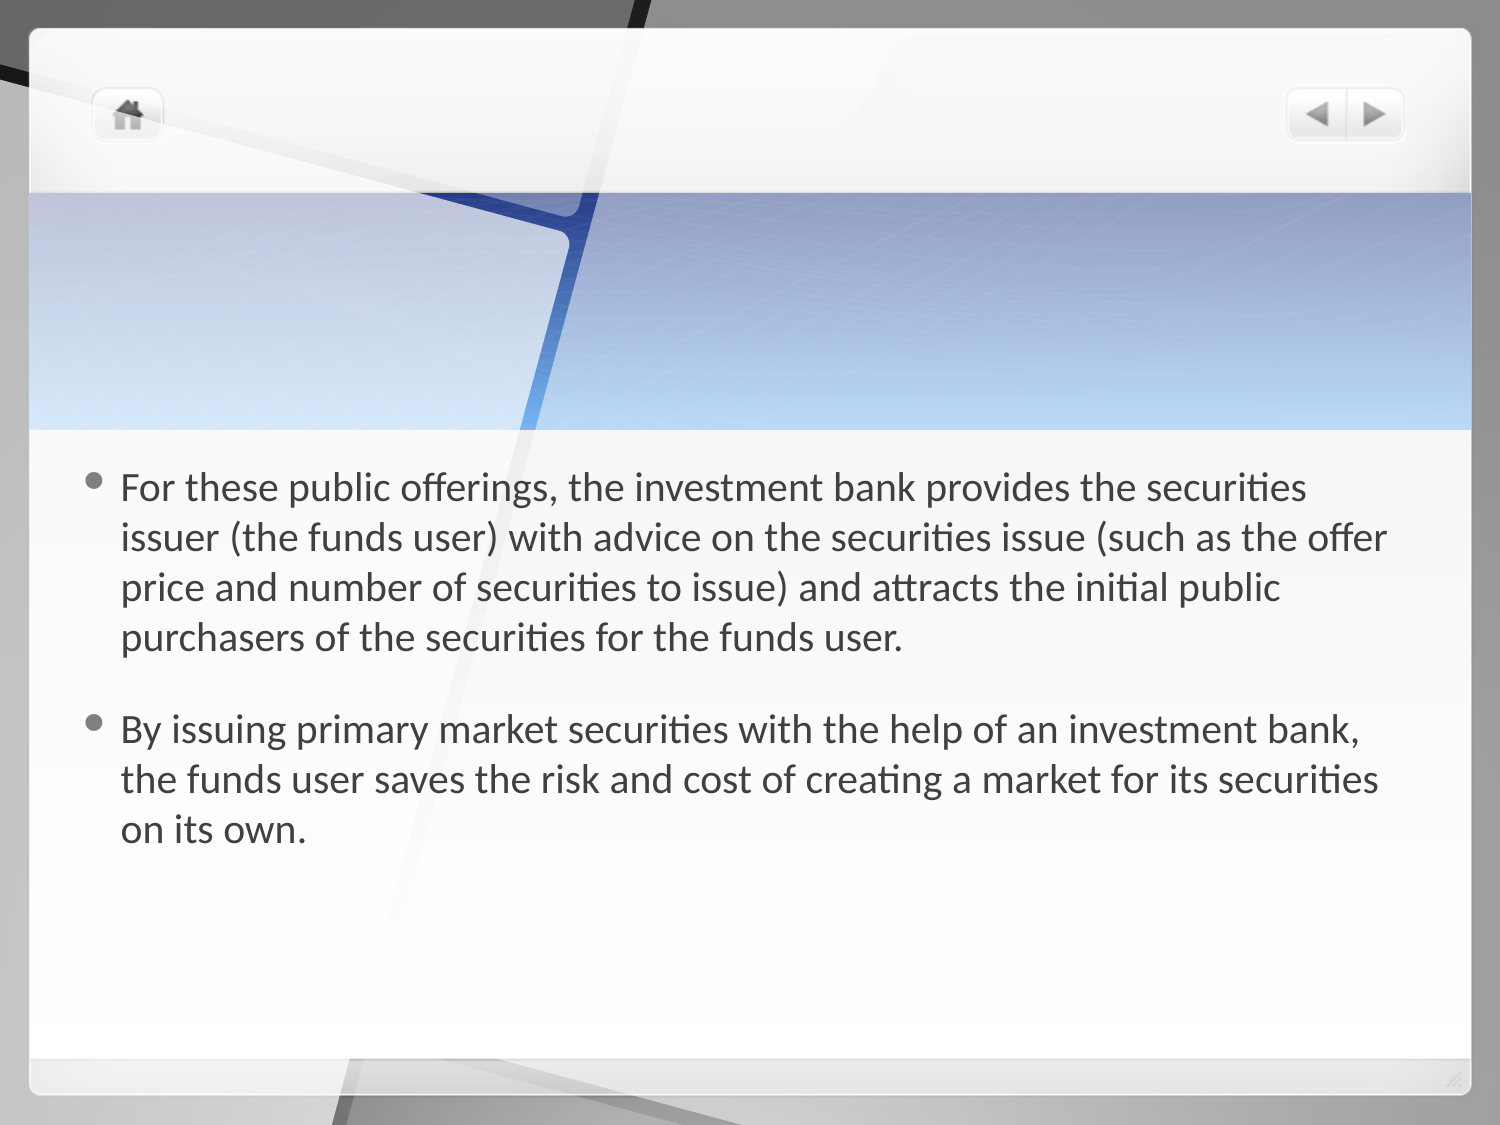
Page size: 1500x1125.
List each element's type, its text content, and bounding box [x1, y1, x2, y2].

picture [0, 0, 651, 452]
picture [333, 1025, 738, 1125]
list For these public offerings, the investment bank provides the securities issuer (the funds user) with advice on the securities issue (such as the offer price and number of securities to issue) and attracts the initial public purchasers of the securities for the funds user. By issuing primary market securities with the help of an investment bank, the funds user saves the risk and cost of creating a market for its securities on its own. [68, 452, 1432, 1025]
